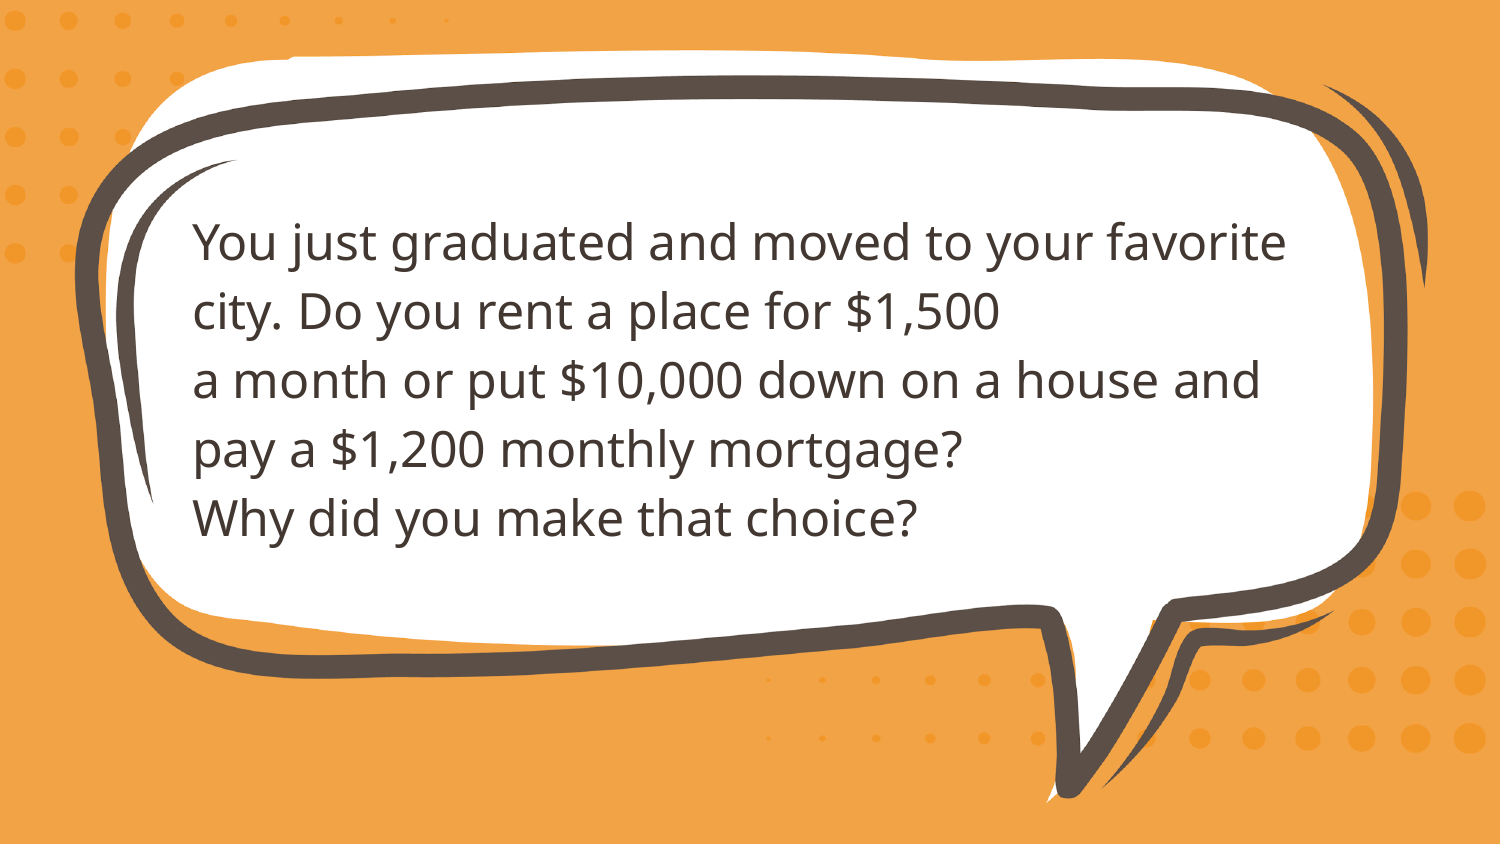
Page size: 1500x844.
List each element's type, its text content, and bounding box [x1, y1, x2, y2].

picture [0, 0, 1500, 844]
text_box You just graduated and moved to your favorite city. Do you rent a place for $1,500 a month or put $10,000 down on a house and pay a $1,200 monthly mortgage? Why did you make that choice? [177, 186, 1323, 562]
